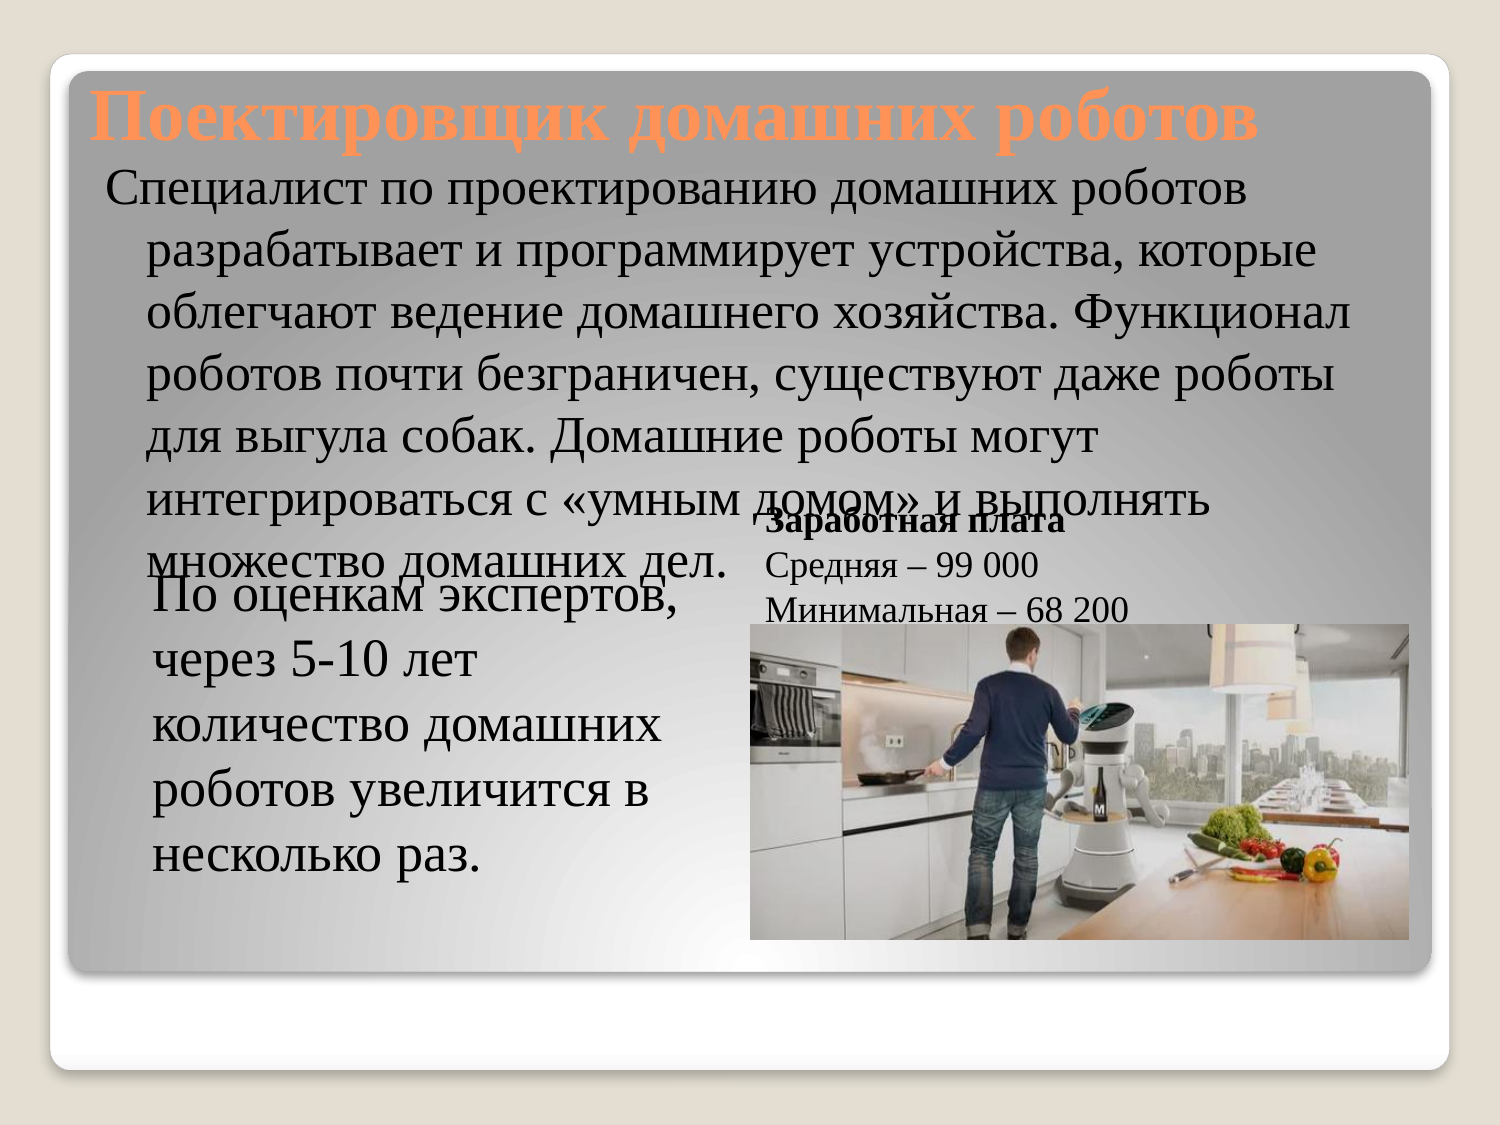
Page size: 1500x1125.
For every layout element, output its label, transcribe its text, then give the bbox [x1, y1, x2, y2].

picture [749, 624, 1409, 940]
title Поектировщик домашних роботов [75, 0, 1425, 137]
text_box По оценкам экспертов, через 5-10 лет количество домашних роботов увеличится в несколько раз. [137, 549, 749, 890]
list Специалист по проектированию домашних роботов разрабатывает и программирует устройства, которые облегчают ведение домашнего хозяйства. Функционал роботов почти безграничен, существуют даже роботы для выгула собак. Домашние роботы могут интегрироваться с «умным домом» и выполнять множество домашних дел. [75, 137, 1425, 600]
text_box Заработная плата Средняя – 99 000 Минимальная – 68 200 [749, 487, 1500, 638]
